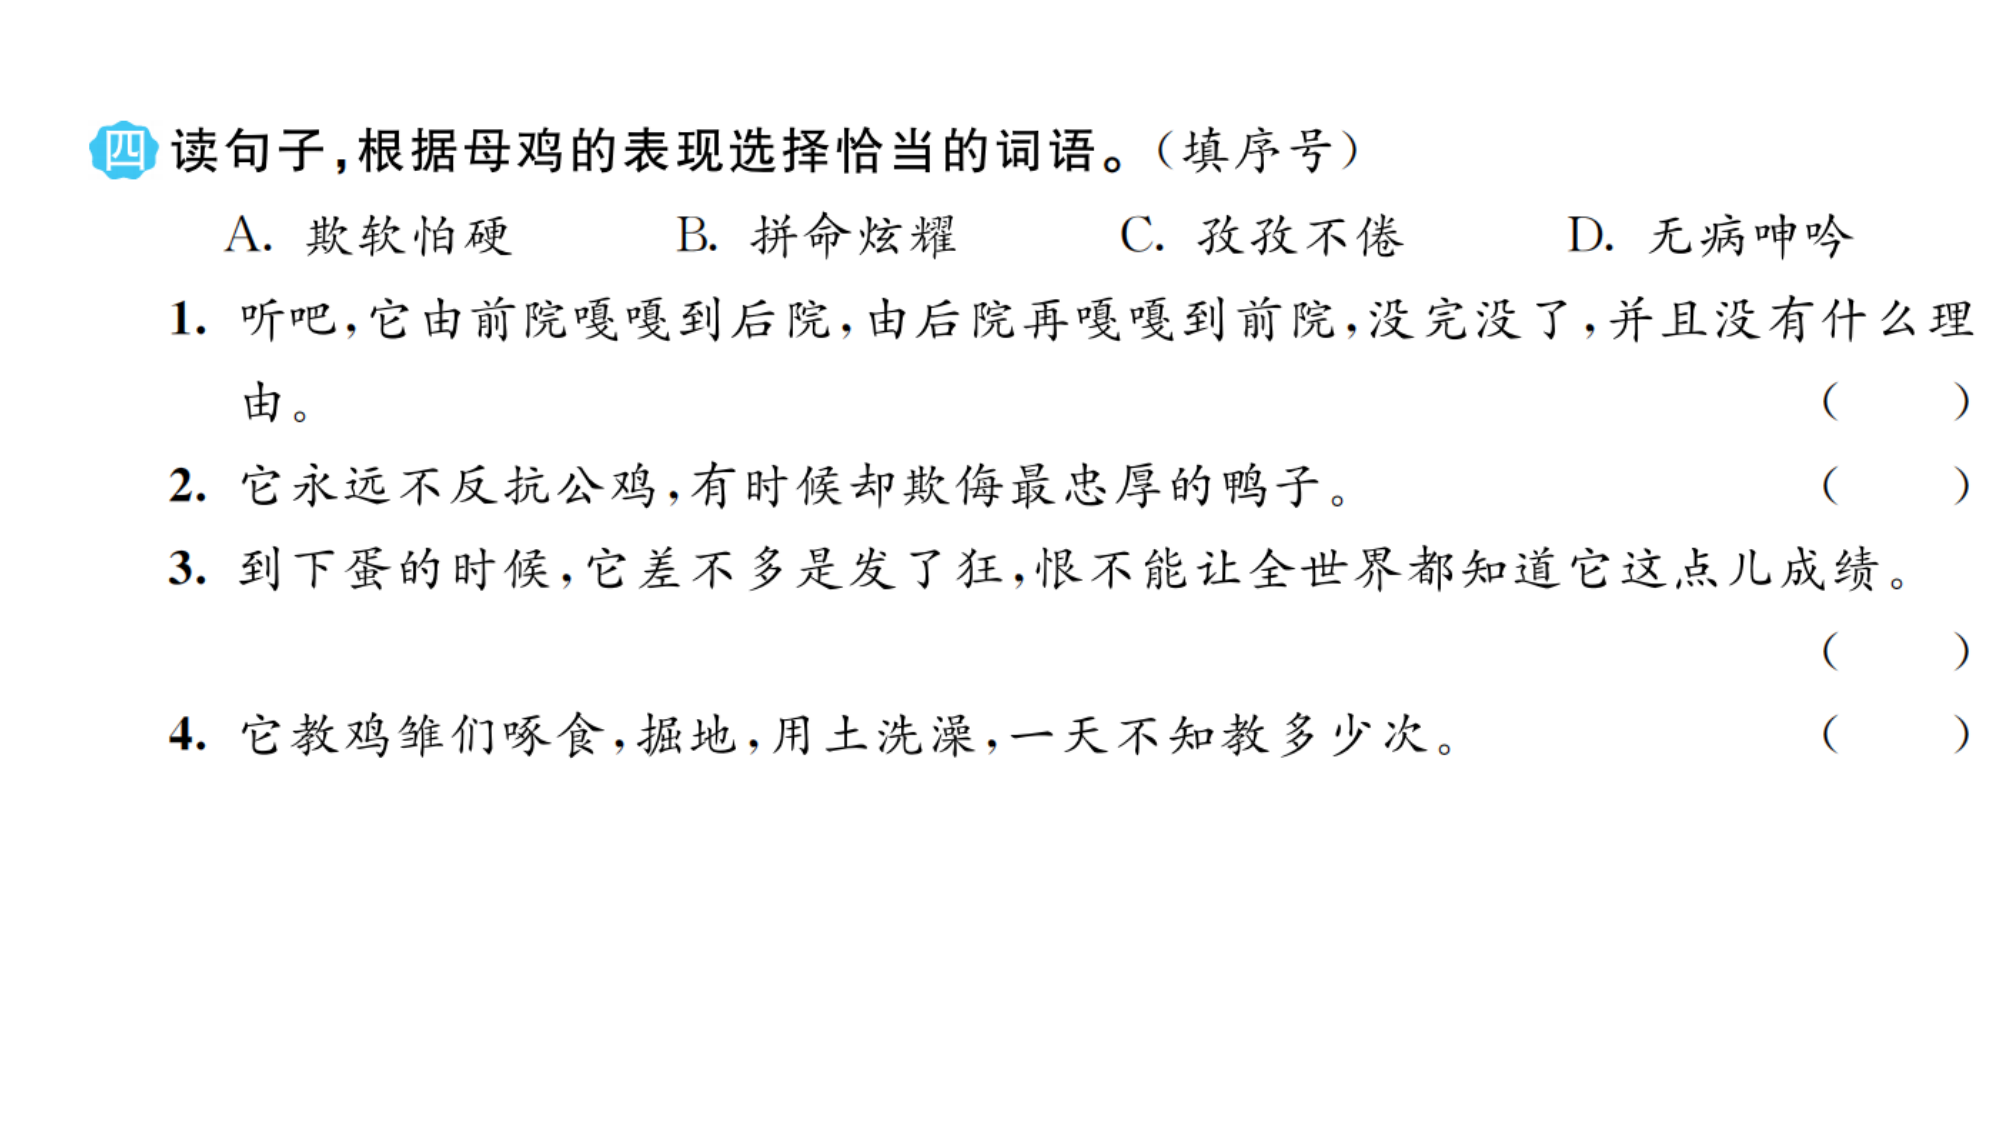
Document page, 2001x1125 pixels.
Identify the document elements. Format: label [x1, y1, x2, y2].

picture [78, 101, 1989, 788]
